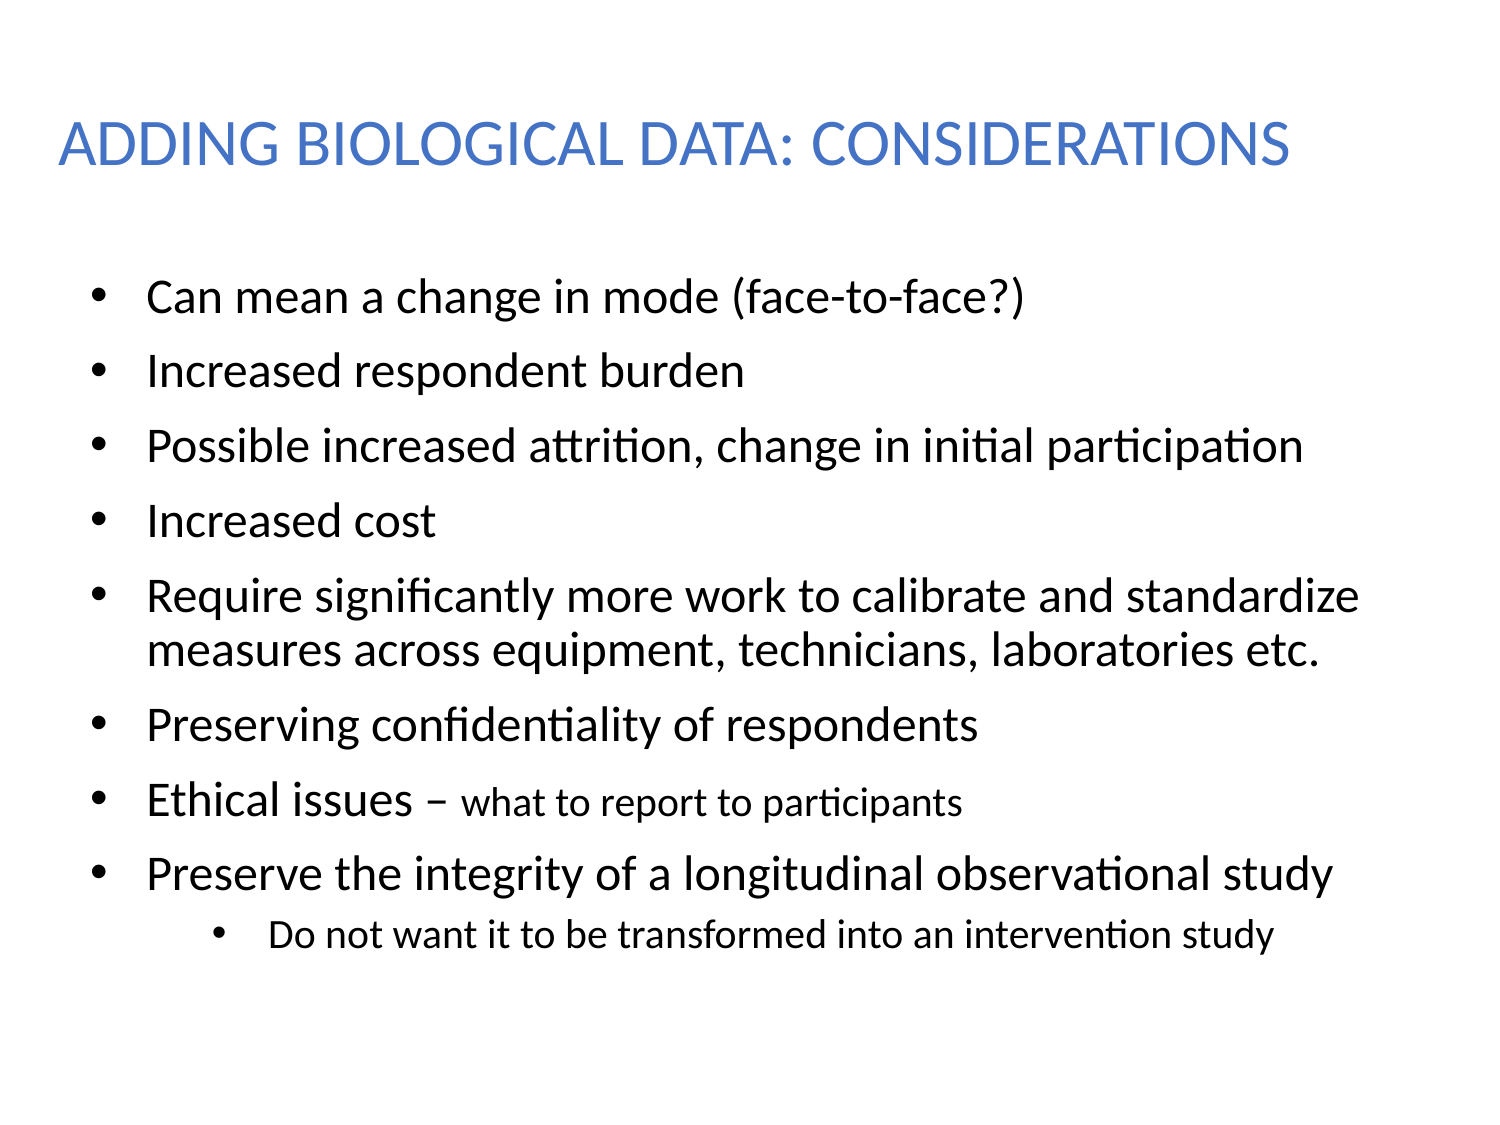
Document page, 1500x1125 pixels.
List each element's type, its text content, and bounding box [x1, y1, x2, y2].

text_box Adding Biological Data: Considerations [43, 45, 1432, 233]
list Can mean a change in mode (face-to-face?) Increased respondent burden Possible increased attrition, change in initial participation Increased cost Require significantly more work to calibrate and standardize measures across equipment, technicians, laboratories etc. Preserving confidentiality of respondents Ethical issues – what to report to participants Preserve the integrity of a longitudinal observational study Do not want it to be transformed into an intervention study [75, 262, 1425, 1005]
